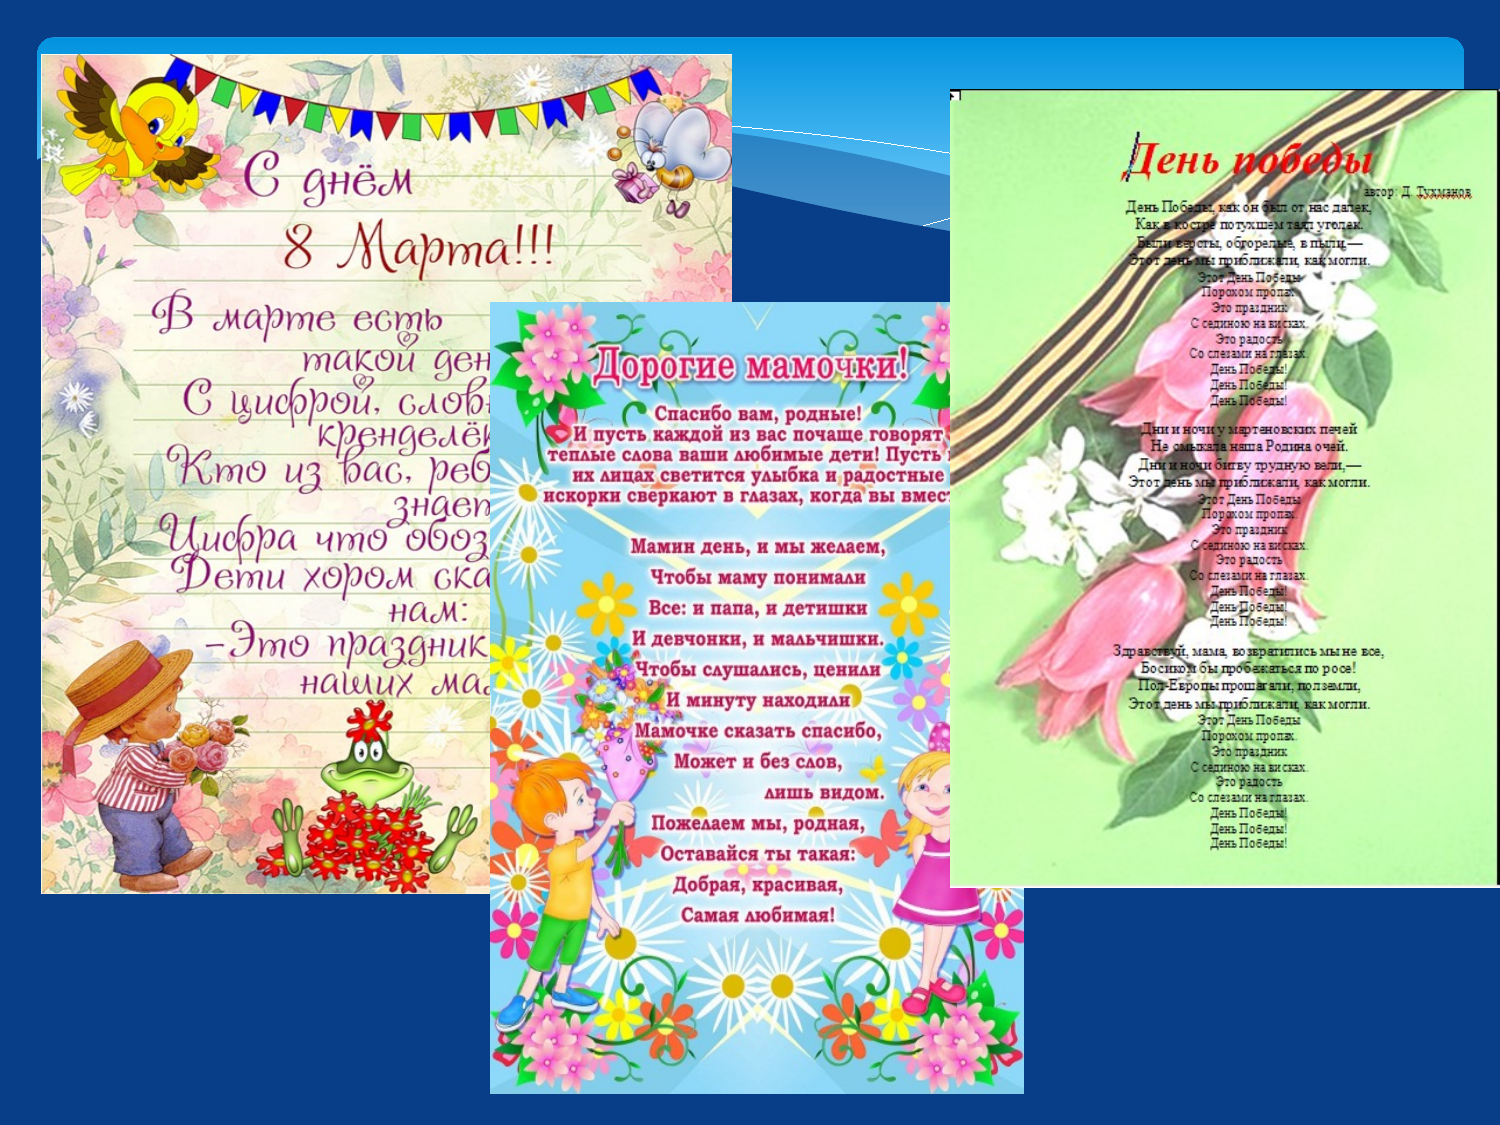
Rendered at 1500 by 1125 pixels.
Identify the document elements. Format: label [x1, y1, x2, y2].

picture [41, 55, 1500, 1095]
